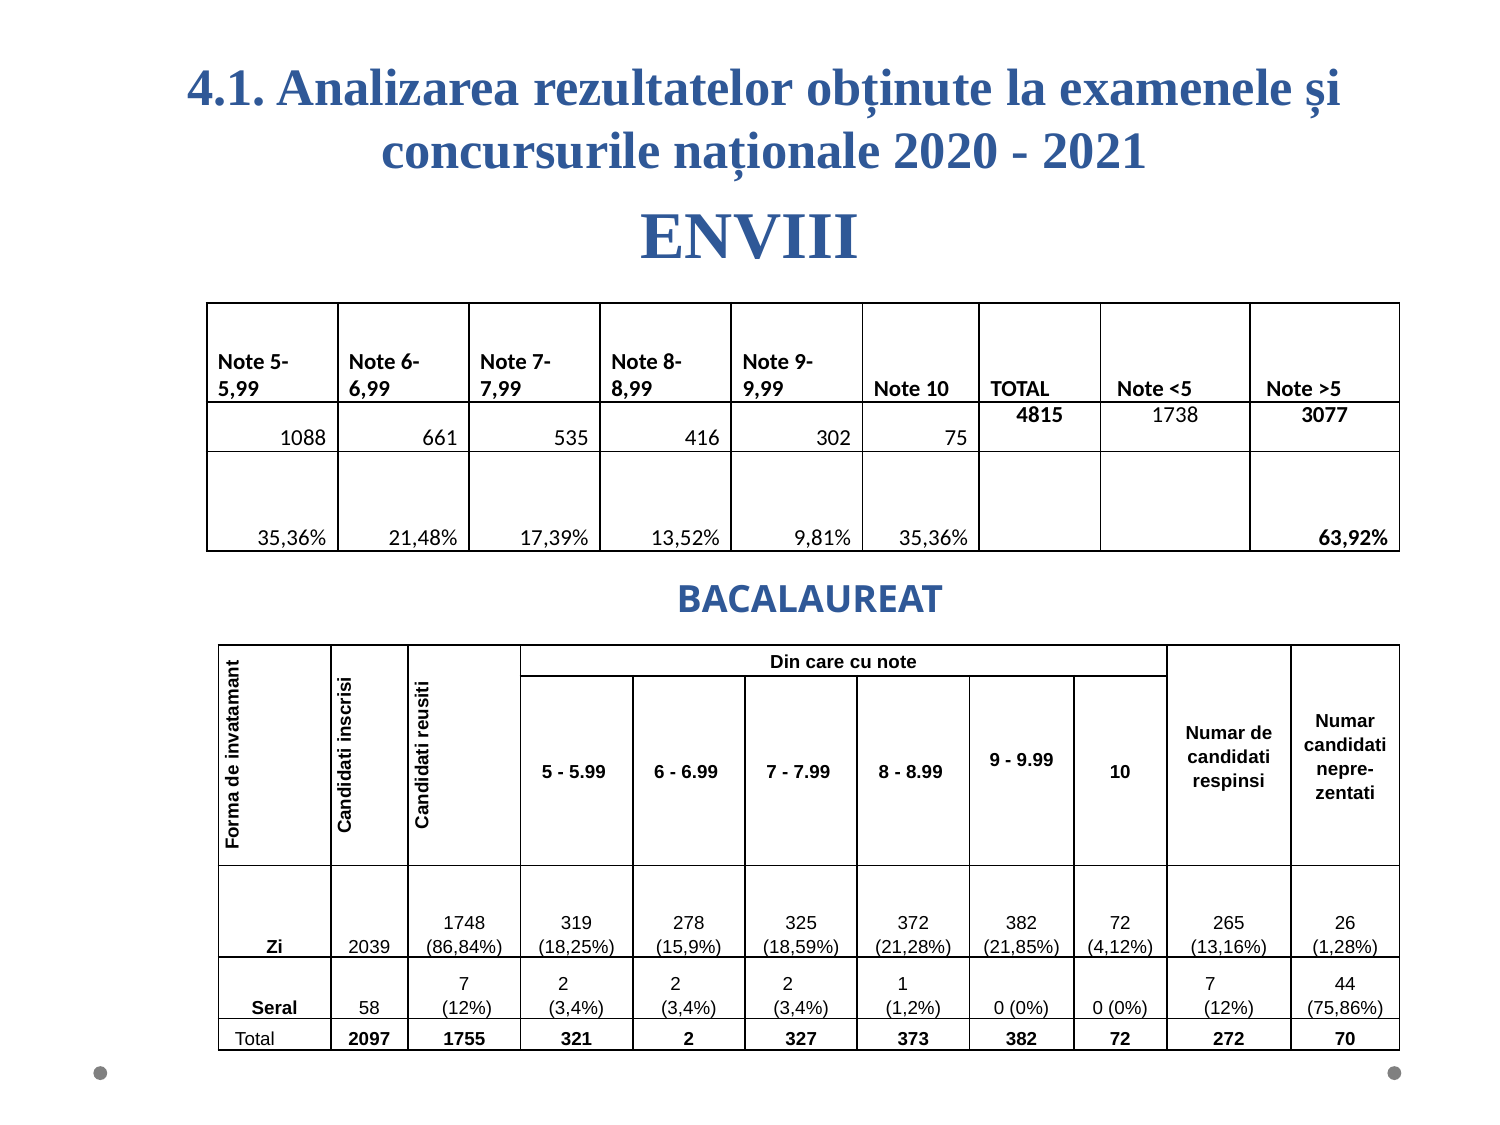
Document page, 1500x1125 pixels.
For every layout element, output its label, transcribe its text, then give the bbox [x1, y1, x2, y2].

table_cell Seral [219, 958, 330, 1018]
table_cell 72 (4,12%) [1075, 866, 1166, 956]
table_cell 327 [746, 1019, 856, 1049]
table_header TOTAL [980, 304, 1100, 401]
table_cell 1748 (86,84%) [409, 866, 520, 956]
table_cell 26 (1,28%) [1292, 866, 1399, 956]
table_cell 17,39% [470, 452, 599, 550]
table_cell 265 (13,16%) [1168, 866, 1290, 956]
table_cell 2 (3,4%) [746, 958, 856, 1018]
table_header Candidati inscrisi [332, 646, 407, 865]
title ENVIII [41, 184, 1459, 279]
table_header Numar candidati nepre-zentati [1292, 646, 1399, 865]
table_cell 0 (0%) [1075, 958, 1166, 1018]
table_cell 2 [634, 1019, 744, 1049]
table_cell [980, 452, 1100, 550]
table_cell 2039 [332, 866, 407, 956]
table_header Note >5 [1251, 304, 1399, 401]
table_cell 325 (18,59%) [746, 866, 856, 956]
table_cell 2097 [332, 1019, 407, 1049]
table_header Note 8-8,99 [601, 304, 730, 401]
table_cell 2 (3,4%) [634, 958, 744, 1018]
table_header Note 7-7,99 [470, 304, 599, 401]
table_cell 3077 [1251, 403, 1399, 451]
table_cell 0 (0%) [970, 958, 1073, 1018]
table_cell 1 (1,2%) [858, 958, 969, 1018]
table_header Note <5 [1101, 304, 1249, 401]
table_header Note 6-6,99 [339, 304, 468, 401]
table_header Note 10 [863, 304, 978, 401]
table_header Forma de invatamant [219, 646, 330, 865]
table_cell 4815 [980, 403, 1100, 451]
table_cell 278 (15,9%) [634, 866, 744, 956]
table_cell 321 [521, 1019, 632, 1049]
table_cell 10 [1075, 677, 1166, 865]
table_cell 8 - 8.99 [858, 677, 969, 865]
table_cell 70 [1292, 1019, 1399, 1049]
table_cell 319 (18,25%) [521, 866, 632, 956]
table_cell Total [219, 1019, 330, 1049]
table_cell 5 - 5.99 [521, 677, 632, 865]
table_cell [1101, 452, 1249, 550]
table_cell 9 - 9.99 [970, 677, 1073, 865]
table_cell 1088 [208, 403, 337, 451]
table_cell 661 [339, 403, 468, 451]
table_cell 58 [332, 958, 407, 1018]
table_cell 382 (21,85%) [970, 866, 1073, 956]
table_cell 9,81% [732, 452, 862, 550]
table_cell 372 (21,28%) [858, 866, 969, 956]
table_cell 272 [1168, 1019, 1290, 1049]
table_cell 21,48% [339, 452, 468, 550]
table_cell 382 [970, 1019, 1073, 1049]
list 4.1. Analizarea rezultatelor obținute la examenele și concursurile naționale 2020 - 2021 [89, 45, 1440, 188]
table_header Note 5-5,99 [208, 304, 337, 401]
table_cell Zi [219, 866, 330, 956]
table_cell 6 - 6.99 [634, 677, 744, 865]
table_cell 7 (12%) [1168, 958, 1290, 1018]
table_cell 416 [601, 403, 730, 451]
table_cell 35,36% [208, 452, 337, 550]
table_cell 44 (75,86%) [1292, 958, 1399, 1018]
table_cell 75 [863, 403, 978, 451]
table_header Numar de candidati respinsi [1168, 646, 1290, 865]
text_box BACALAUREAT [661, 567, 959, 628]
table_cell 1755 [409, 1019, 520, 1049]
table_header Note 9-9,99 [732, 304, 862, 401]
table_cell 35,36% [863, 452, 978, 550]
table_header Candidati reusiti [409, 646, 520, 865]
table_cell 535 [470, 403, 599, 451]
table_cell 13,52% [601, 452, 730, 550]
table_cell 2 (3,4%) [521, 958, 632, 1018]
table_cell 63,92% [1251, 452, 1399, 550]
table_cell 7 - 7.99 [746, 677, 856, 865]
table_cell 7 (12%) [409, 958, 520, 1018]
table_cell 72 [1075, 1019, 1166, 1049]
table_cell 302 [732, 403, 862, 451]
table_cell 1738 [1101, 403, 1249, 451]
table_cell 373 [858, 1019, 969, 1049]
table_header Din care cu note [521, 646, 1166, 675]
